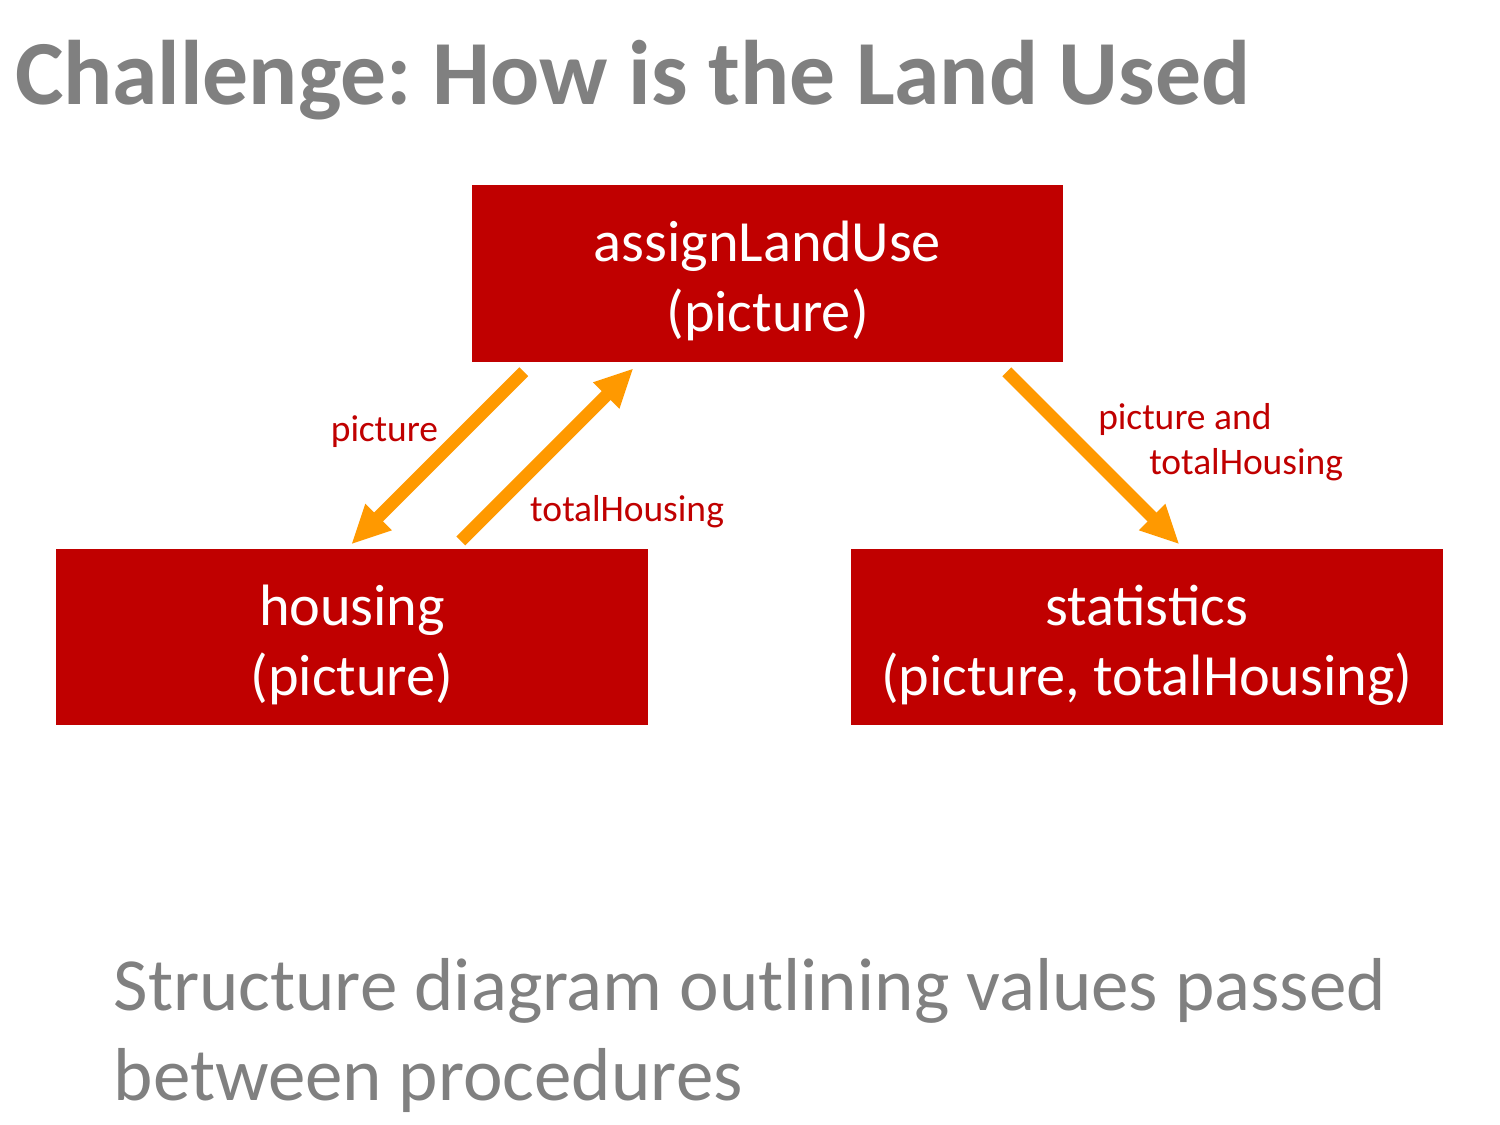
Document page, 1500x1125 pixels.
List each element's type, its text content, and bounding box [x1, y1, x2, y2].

text_box housing (picture) [56, 549, 648, 725]
text_box totalHousing [633, 476, 740, 536]
text_box picture [316, 397, 351, 457]
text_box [351, 371, 524, 544]
text_box Structure diagram outlining values passed between procedures [99, 928, 1480, 1123]
text_box statistics (picture, totalHousing) [851, 549, 1443, 725]
text_box picture and totalHousing [1179, 384, 1359, 490]
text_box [460, 369, 633, 541]
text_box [1006, 371, 1179, 544]
title Challenge: How is the Land Used [0, 0, 1294, 151]
text_box assignLandUse (picture) [472, 185, 1063, 362]
